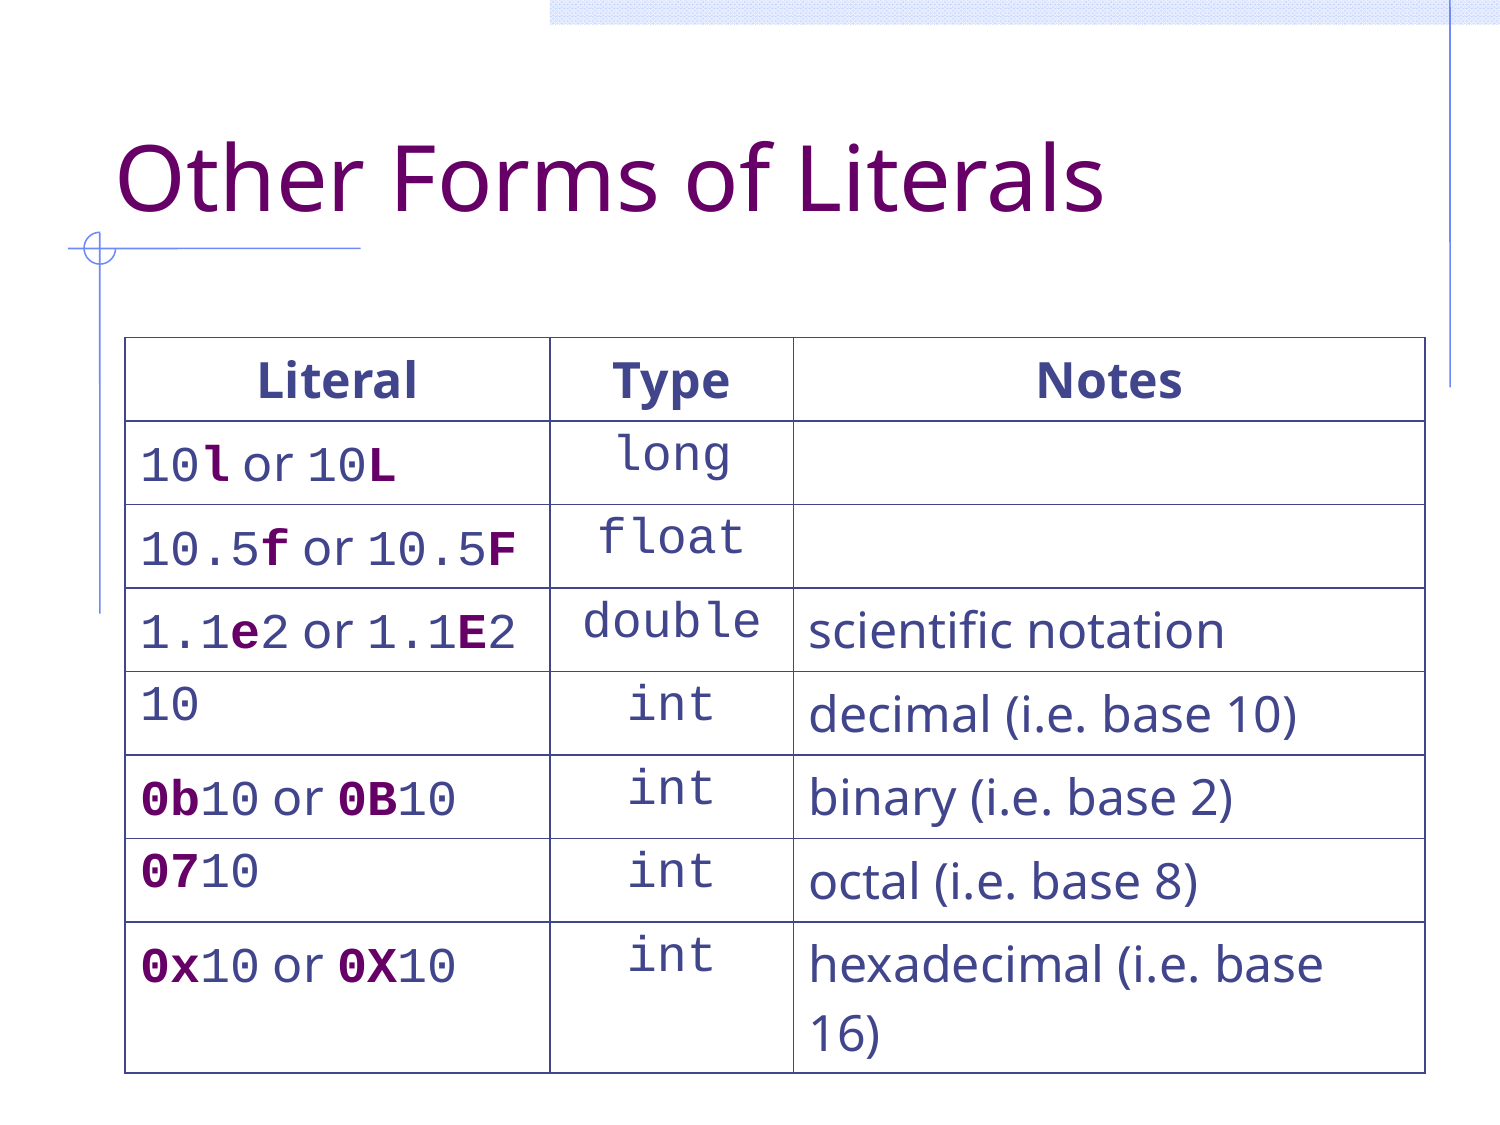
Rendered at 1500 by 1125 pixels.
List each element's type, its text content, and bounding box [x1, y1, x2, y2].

table_header Literal [126, 338, 549, 420]
table_cell double [551, 589, 793, 671]
table_cell int [551, 923, 793, 1072]
picture [1451, 0, 1500, 25]
table_cell [794, 422, 1424, 504]
table_cell int [551, 672, 793, 754]
table_cell 10 [126, 672, 549, 754]
picture [549, 0, 1449, 25]
table_cell 1.1e2 or 1.1E2 [126, 589, 549, 671]
table_cell 0x10 or 0X10 [126, 923, 549, 1072]
table_cell binary (i.e. base 2) [794, 756, 1424, 838]
table_cell int [551, 839, 793, 921]
table_cell 0710 [126, 839, 549, 921]
table_cell 10.5f or 10.5F [126, 505, 549, 587]
table_header Notes [794, 338, 1424, 420]
table_cell [794, 505, 1424, 587]
table_cell long [551, 422, 793, 504]
table_cell float [551, 505, 793, 587]
title Other Forms of Literals [99, 50, 1375, 238]
table_cell hexadecimal (i.e. base 16) [794, 923, 1424, 1072]
table_cell int [551, 756, 793, 838]
table_cell scientific notation [794, 589, 1424, 671]
table_cell octal (i.e. base 8) [794, 839, 1424, 921]
table_cell decimal (i.e. base 10) [794, 672, 1424, 754]
table_cell 10l or 10L [126, 422, 549, 504]
table_header Type [551, 338, 793, 420]
table_cell 0b10 or 0B10 [126, 756, 549, 838]
